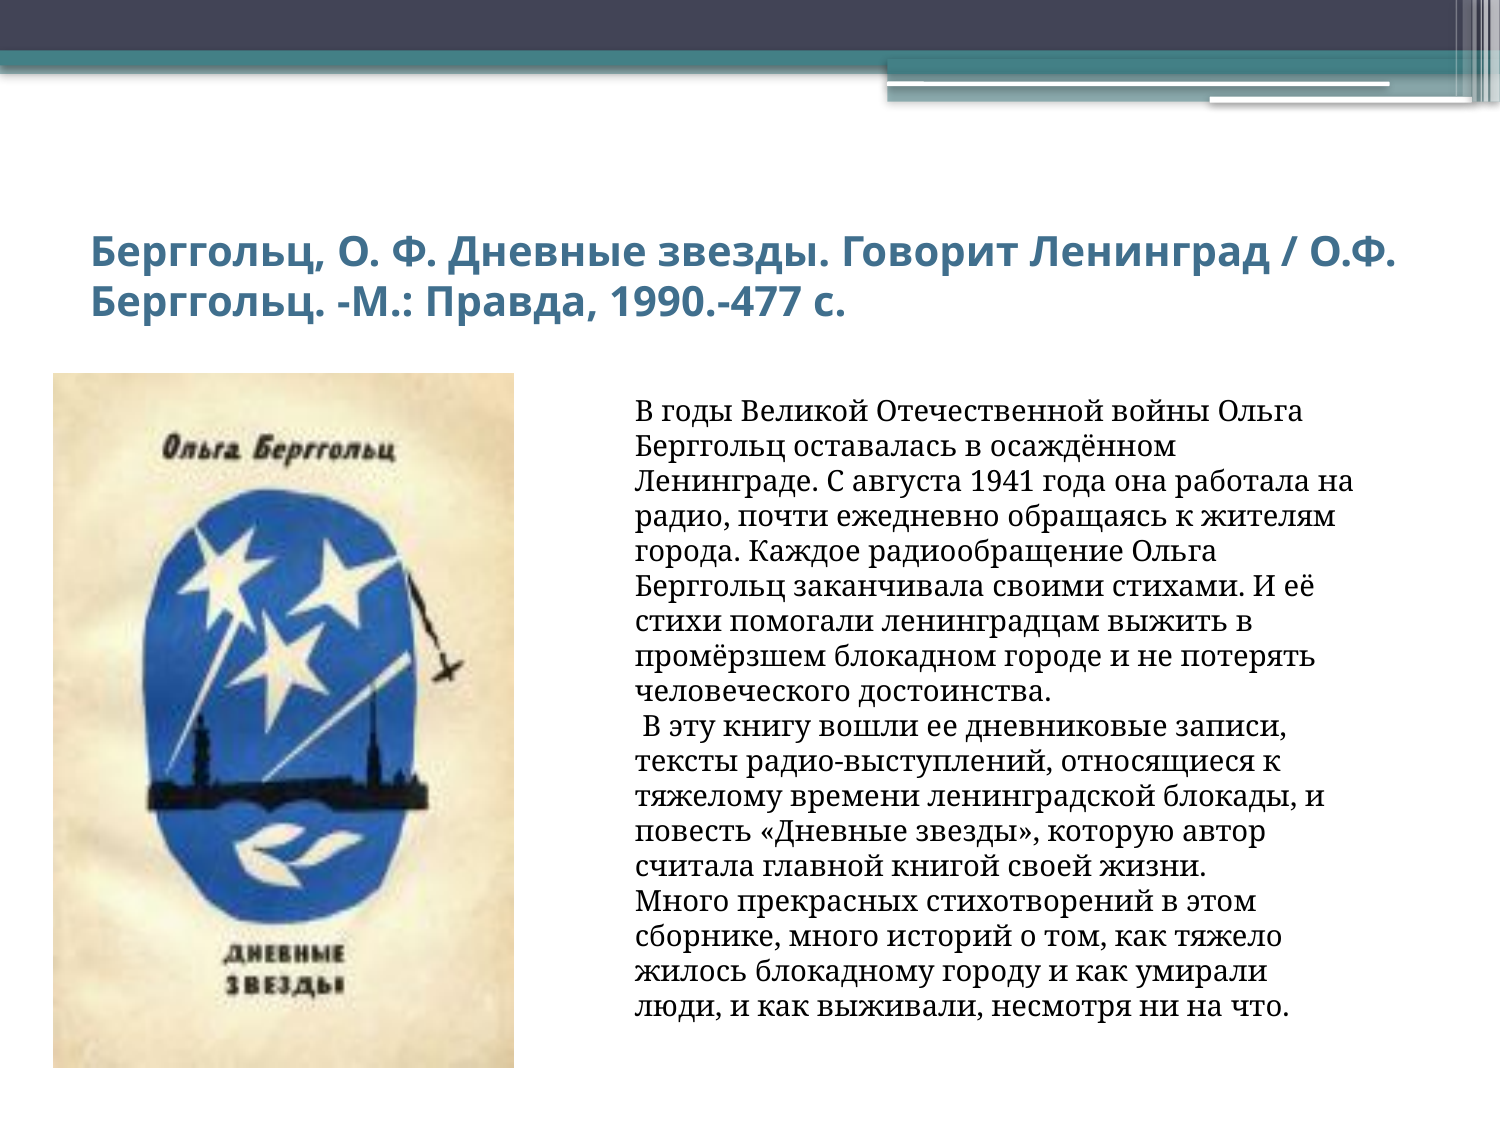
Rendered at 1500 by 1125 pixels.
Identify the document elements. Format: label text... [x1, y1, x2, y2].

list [52, 373, 514, 1068]
title Берггольц, О. Ф. Дневные звезды. Говорит Ленинград / О.Ф. Берггольц. -М.: Правда, 1990.-477 с. [75, 187, 1425, 363]
text_box В годы Великой Отечественной войны Ольга Берггольц оставалась в осаждённом Ленинграде. С августа 1941 года она работала на радио, почти ежедневно обращаясь к жителям города. Каждое радиообращение Ольга Берггольц заканчивала своими стихами. И её стихи помогали ленинградцам выжить в промёрзшем блокадном городе и не потерять человеческого достоинства. В эту книгу вошли ее дневниковые записи, тексты радио-выступлений, относящиеся к тяжелому времени ленинградской блокады, и повесть «Дневные звезды», которую автор считала главной книгой своей жизни. Много прекрасных стихотворений в этом сборнике, много историй о том, как тяжело жилось блокадному городу и как умирали люди, и как выживали, несмотря ни на что. [620, 385, 1370, 1030]
